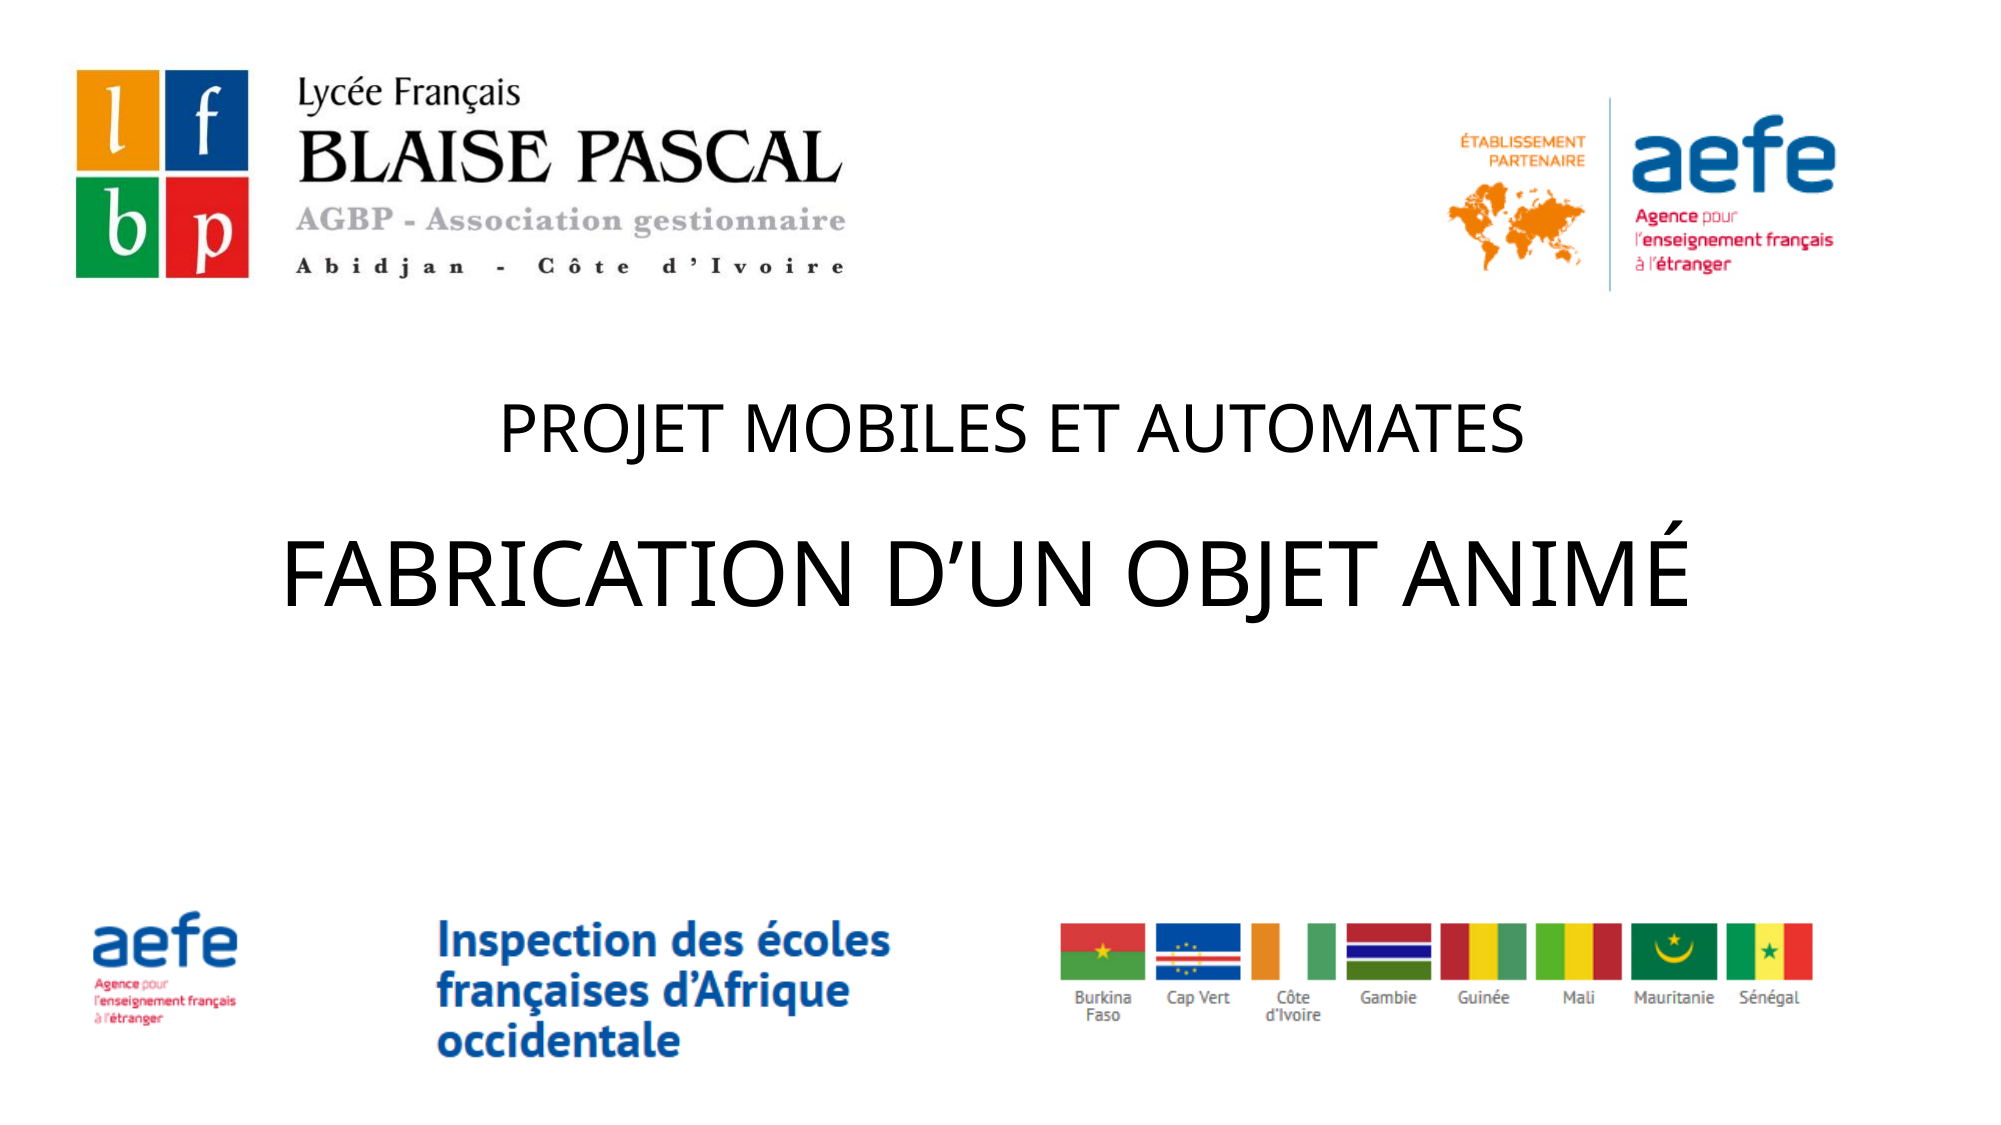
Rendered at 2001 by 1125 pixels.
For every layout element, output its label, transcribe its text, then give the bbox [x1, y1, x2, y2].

title PROJET MOBILES ET AUTOMATES [126, 342, 1900, 474]
picture [1398, 69, 1882, 318]
picture [46, 29, 872, 318]
subtitle FABRICATION D’UN OBJET ANIMÉ [80, 520, 1916, 634]
picture [56, 900, 1916, 1081]
